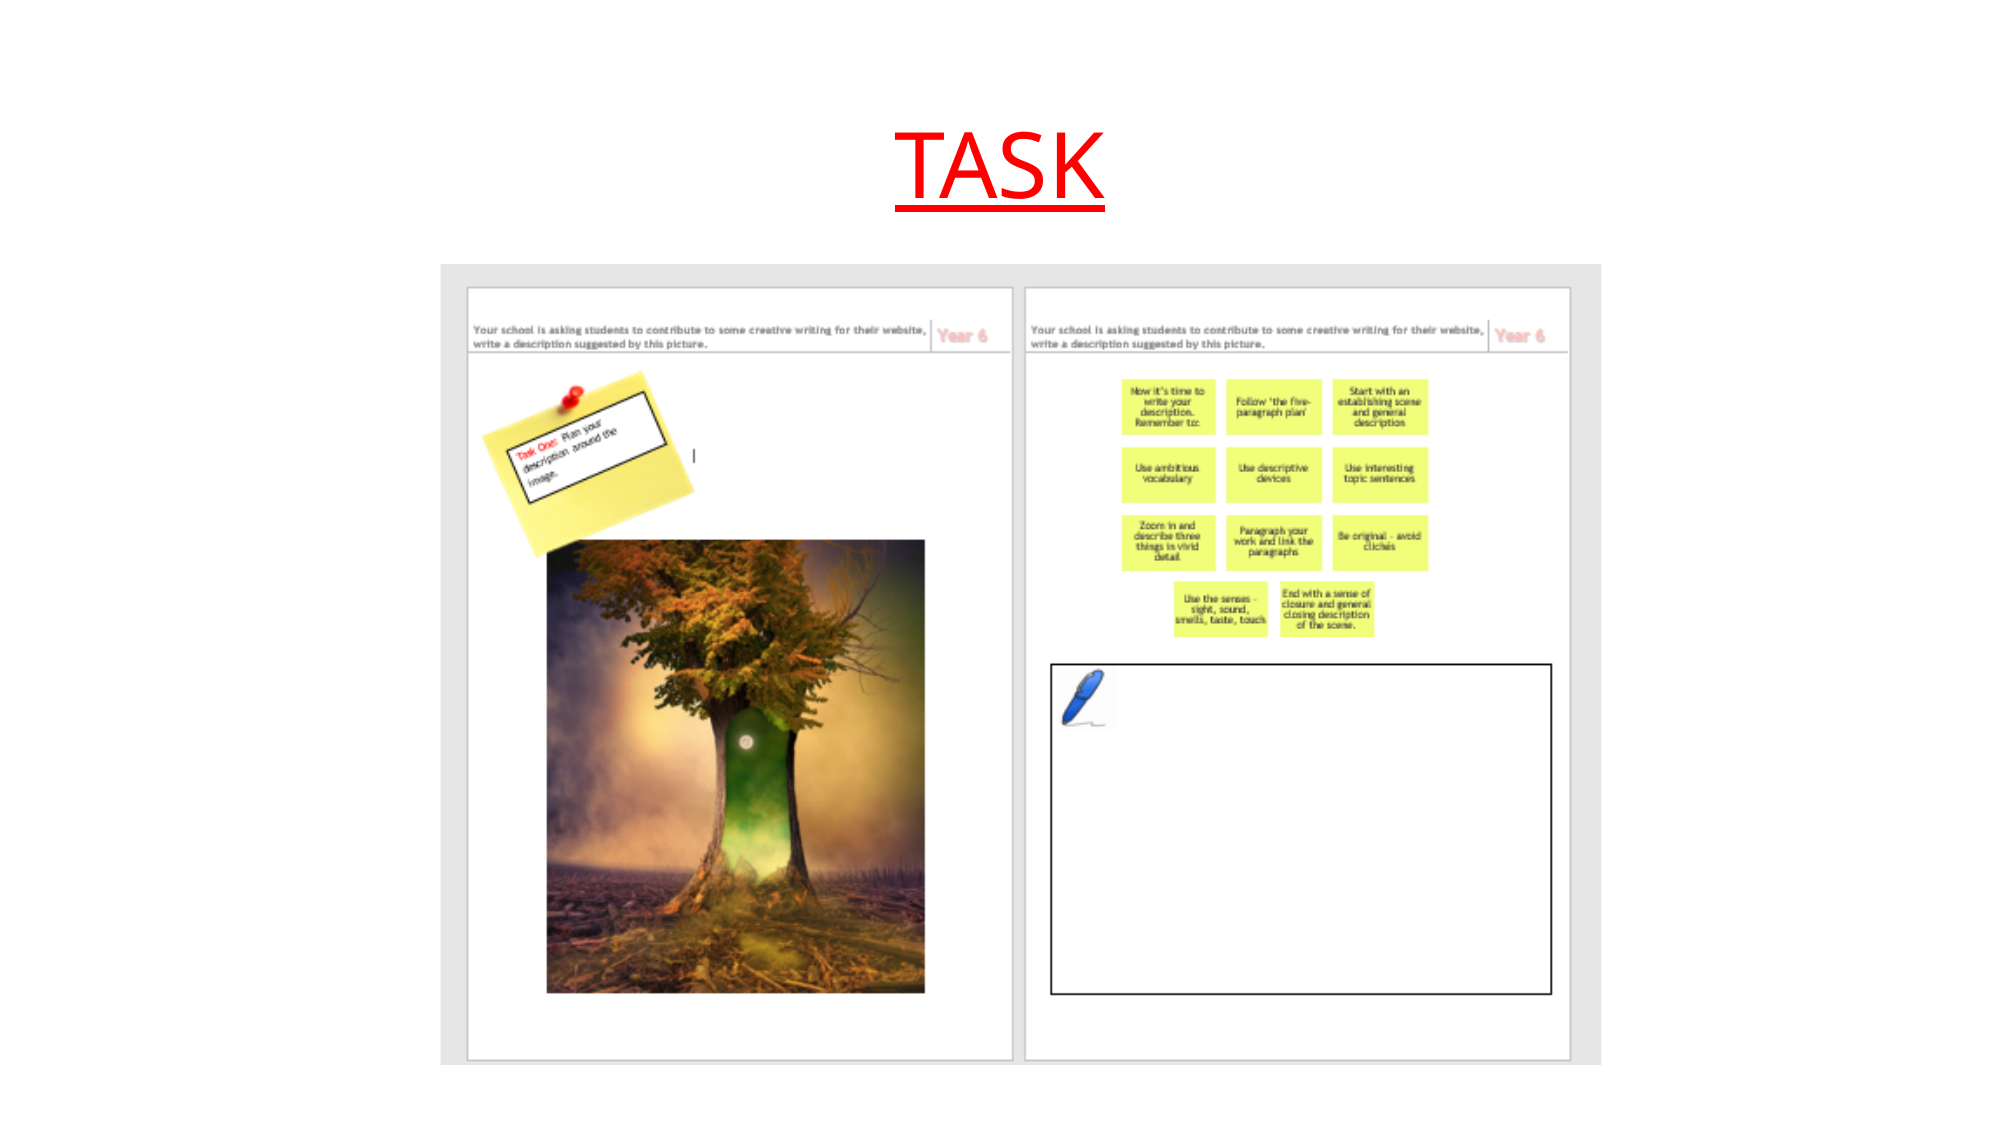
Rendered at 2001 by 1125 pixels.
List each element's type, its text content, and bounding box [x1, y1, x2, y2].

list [440, 264, 1602, 1065]
title TASK [137, 59, 1863, 278]
